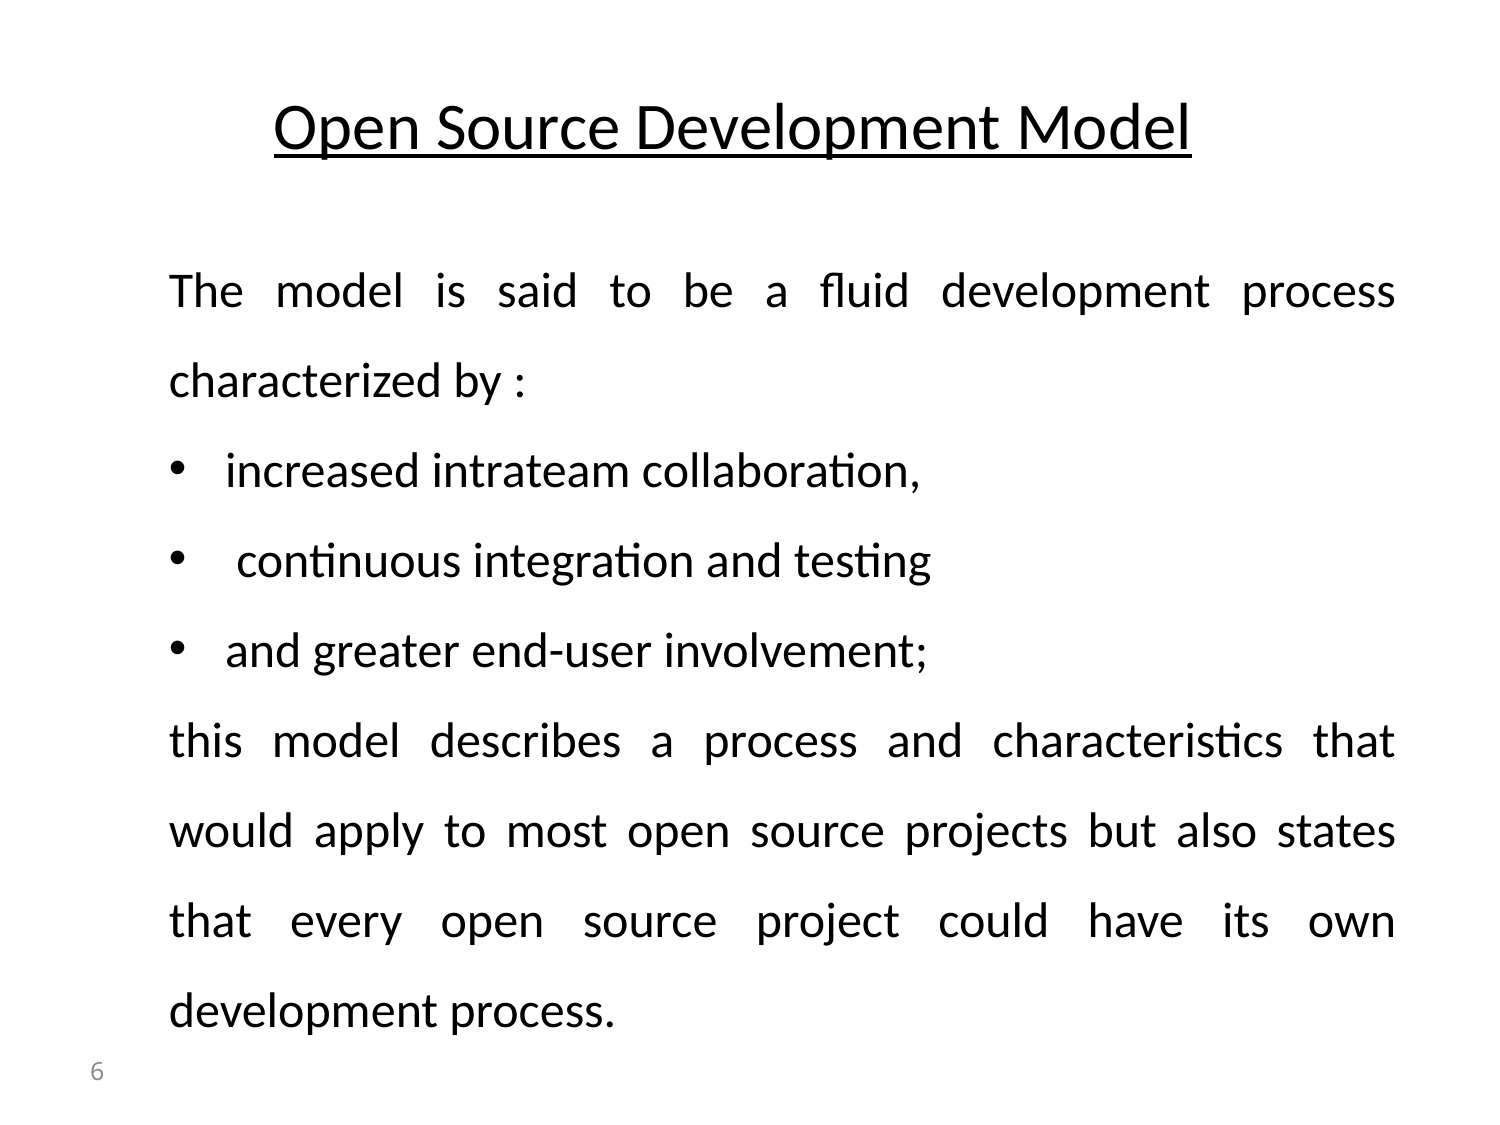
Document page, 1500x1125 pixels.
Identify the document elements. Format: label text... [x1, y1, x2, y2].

text_box The model is said to be a fluid development process characterized by : increased intrateam collaboration, continuous integration and testing and greater end-user involvement; this model describes a process and characteristics that would apply to most open source projects but also states that every open source project could have its own development process. [154, 219, 1412, 1045]
slide_number 6 [75, 1042, 425, 1103]
text_box Open Source Development Model [258, 75, 1207, 171]
